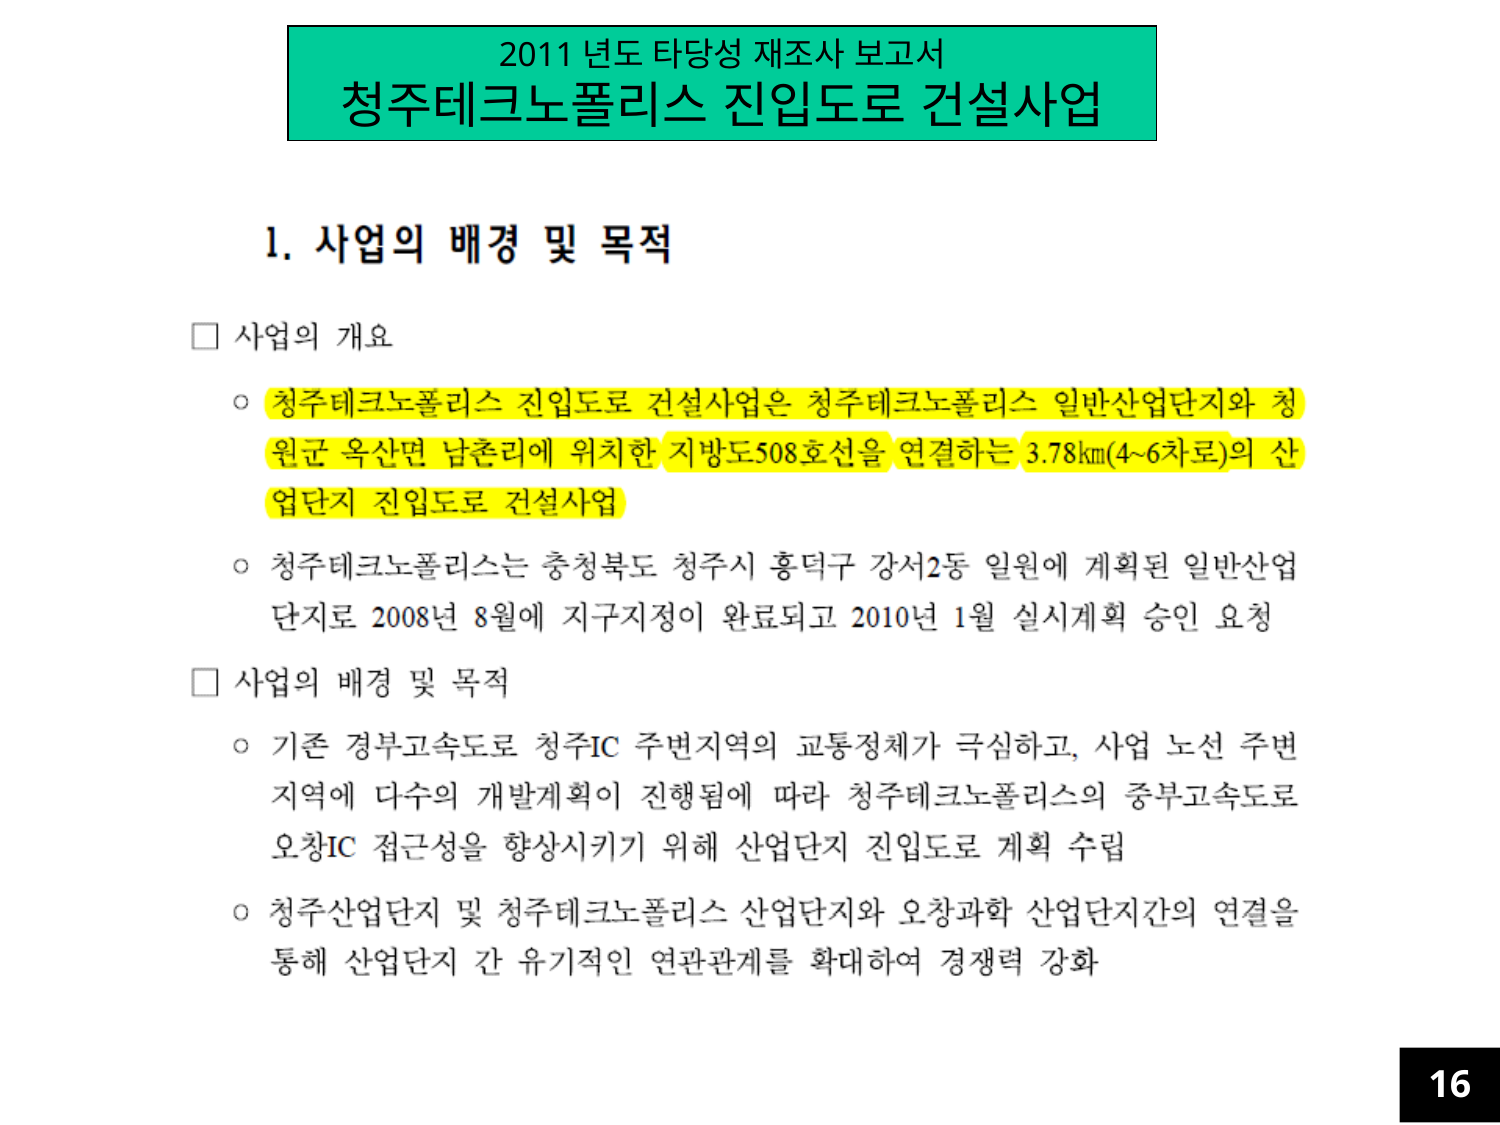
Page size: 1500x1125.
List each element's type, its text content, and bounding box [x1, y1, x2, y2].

text_box 2011년도 타당성 재조사 보고서 청주테크노폴리스 진입도로 건설사업 [288, 26, 1157, 141]
picture [162, 195, 1338, 1016]
slide_number 16 [1399, 1047, 1500, 1123]
